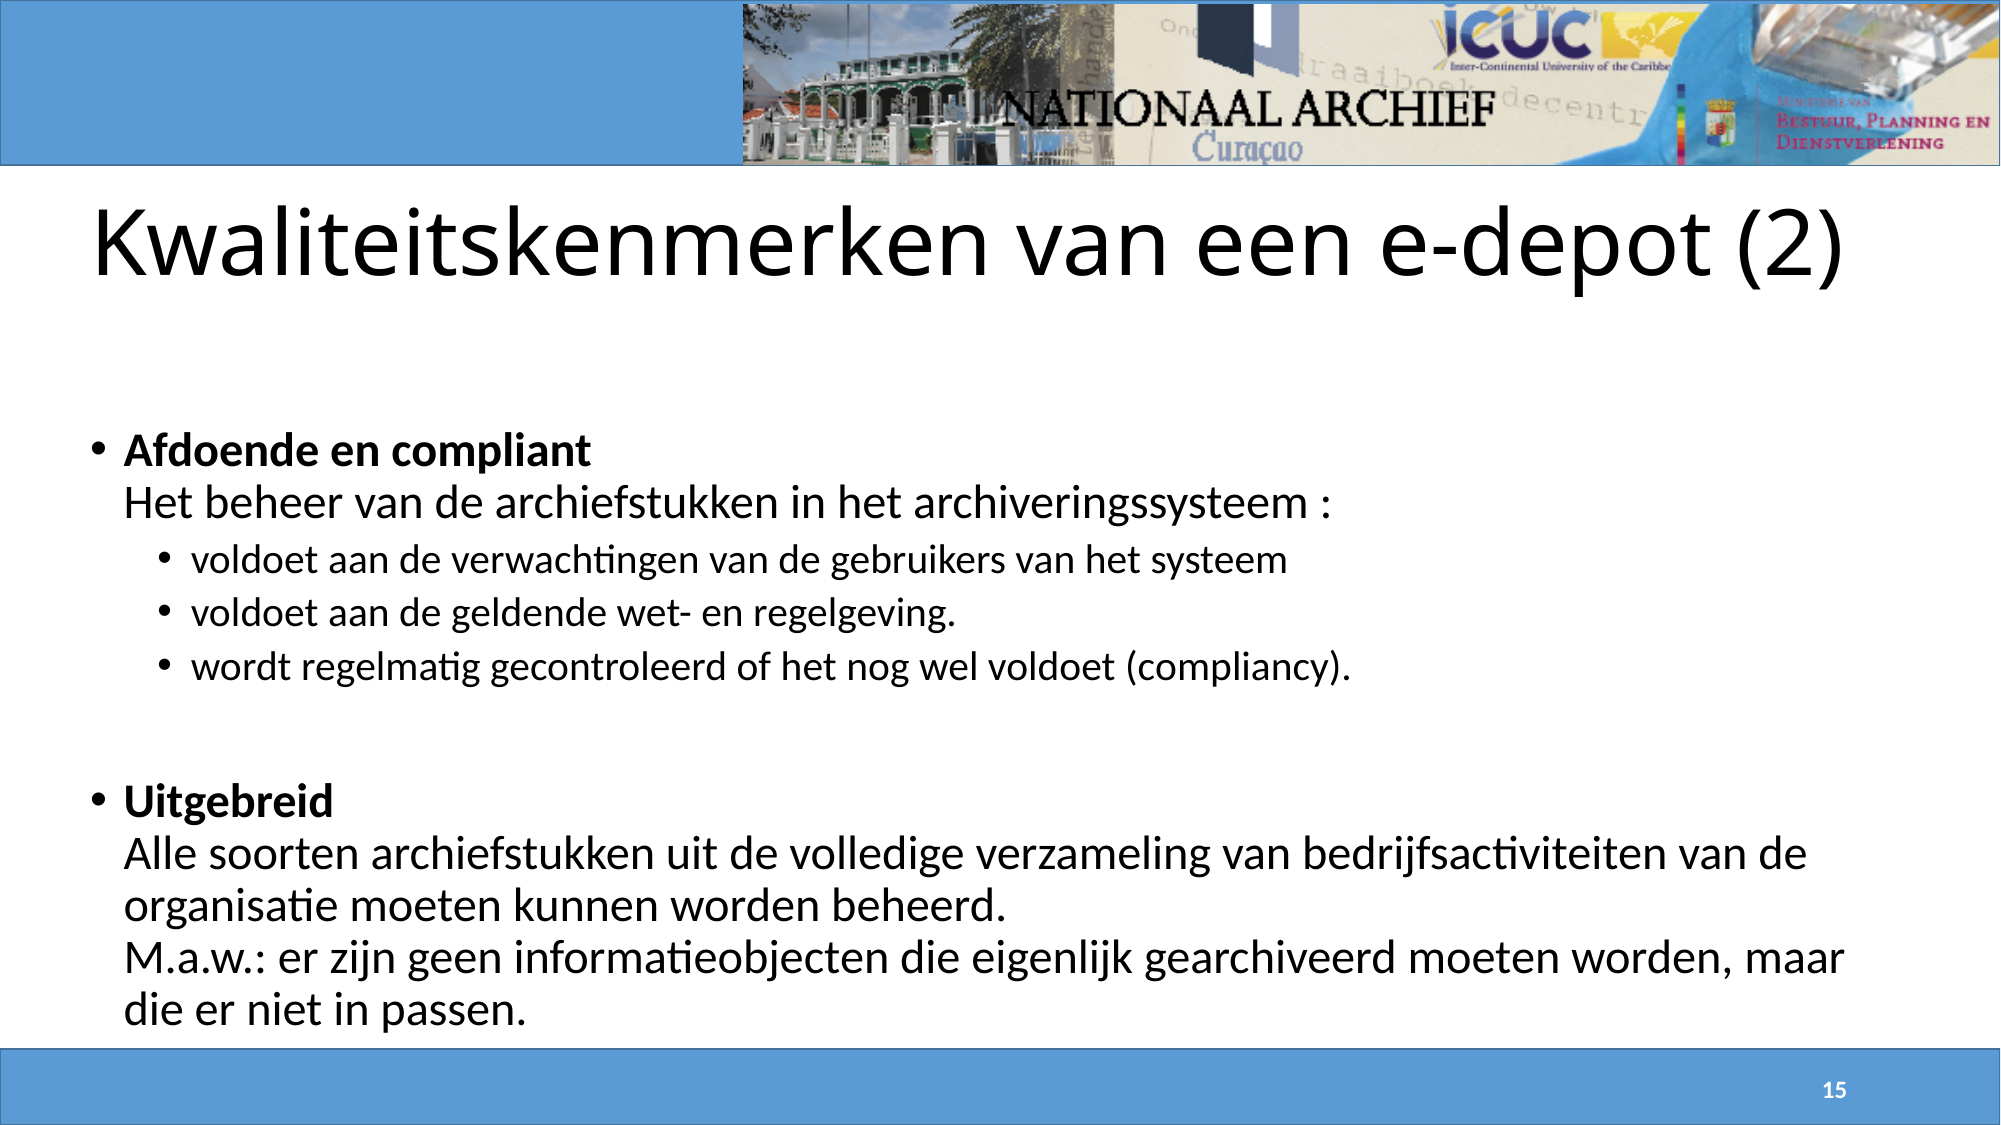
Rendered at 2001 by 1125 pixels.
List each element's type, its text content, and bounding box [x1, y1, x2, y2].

slide_number 15 [1412, 1051, 1863, 1125]
picture [743, 4, 1999, 165]
list Afdoende en compliant Het beheer van de archiefstukken in het archiveringssysteem : voldoet aan de verwachtingen van de gebruikers van het systeem voldoet aan de geldende wet- en regelgeving. wordt regelmatig gecontroleerd of het nog wel voldoet (compliancy). Uitgebreid Alle soorten archiefstukken uit de volledige verzameling van bedrijfsactiviteiten van de organisatie moeten kunnen worden beheerd. M.a.w.: er zijn geen informatieobjecten die eigenlijk gearchiveerd moeten worden, maar die er niet in passen. [75, 341, 1926, 1050]
title Kwaliteitskenmerken van een e-depot (2) [75, 174, 1924, 318]
